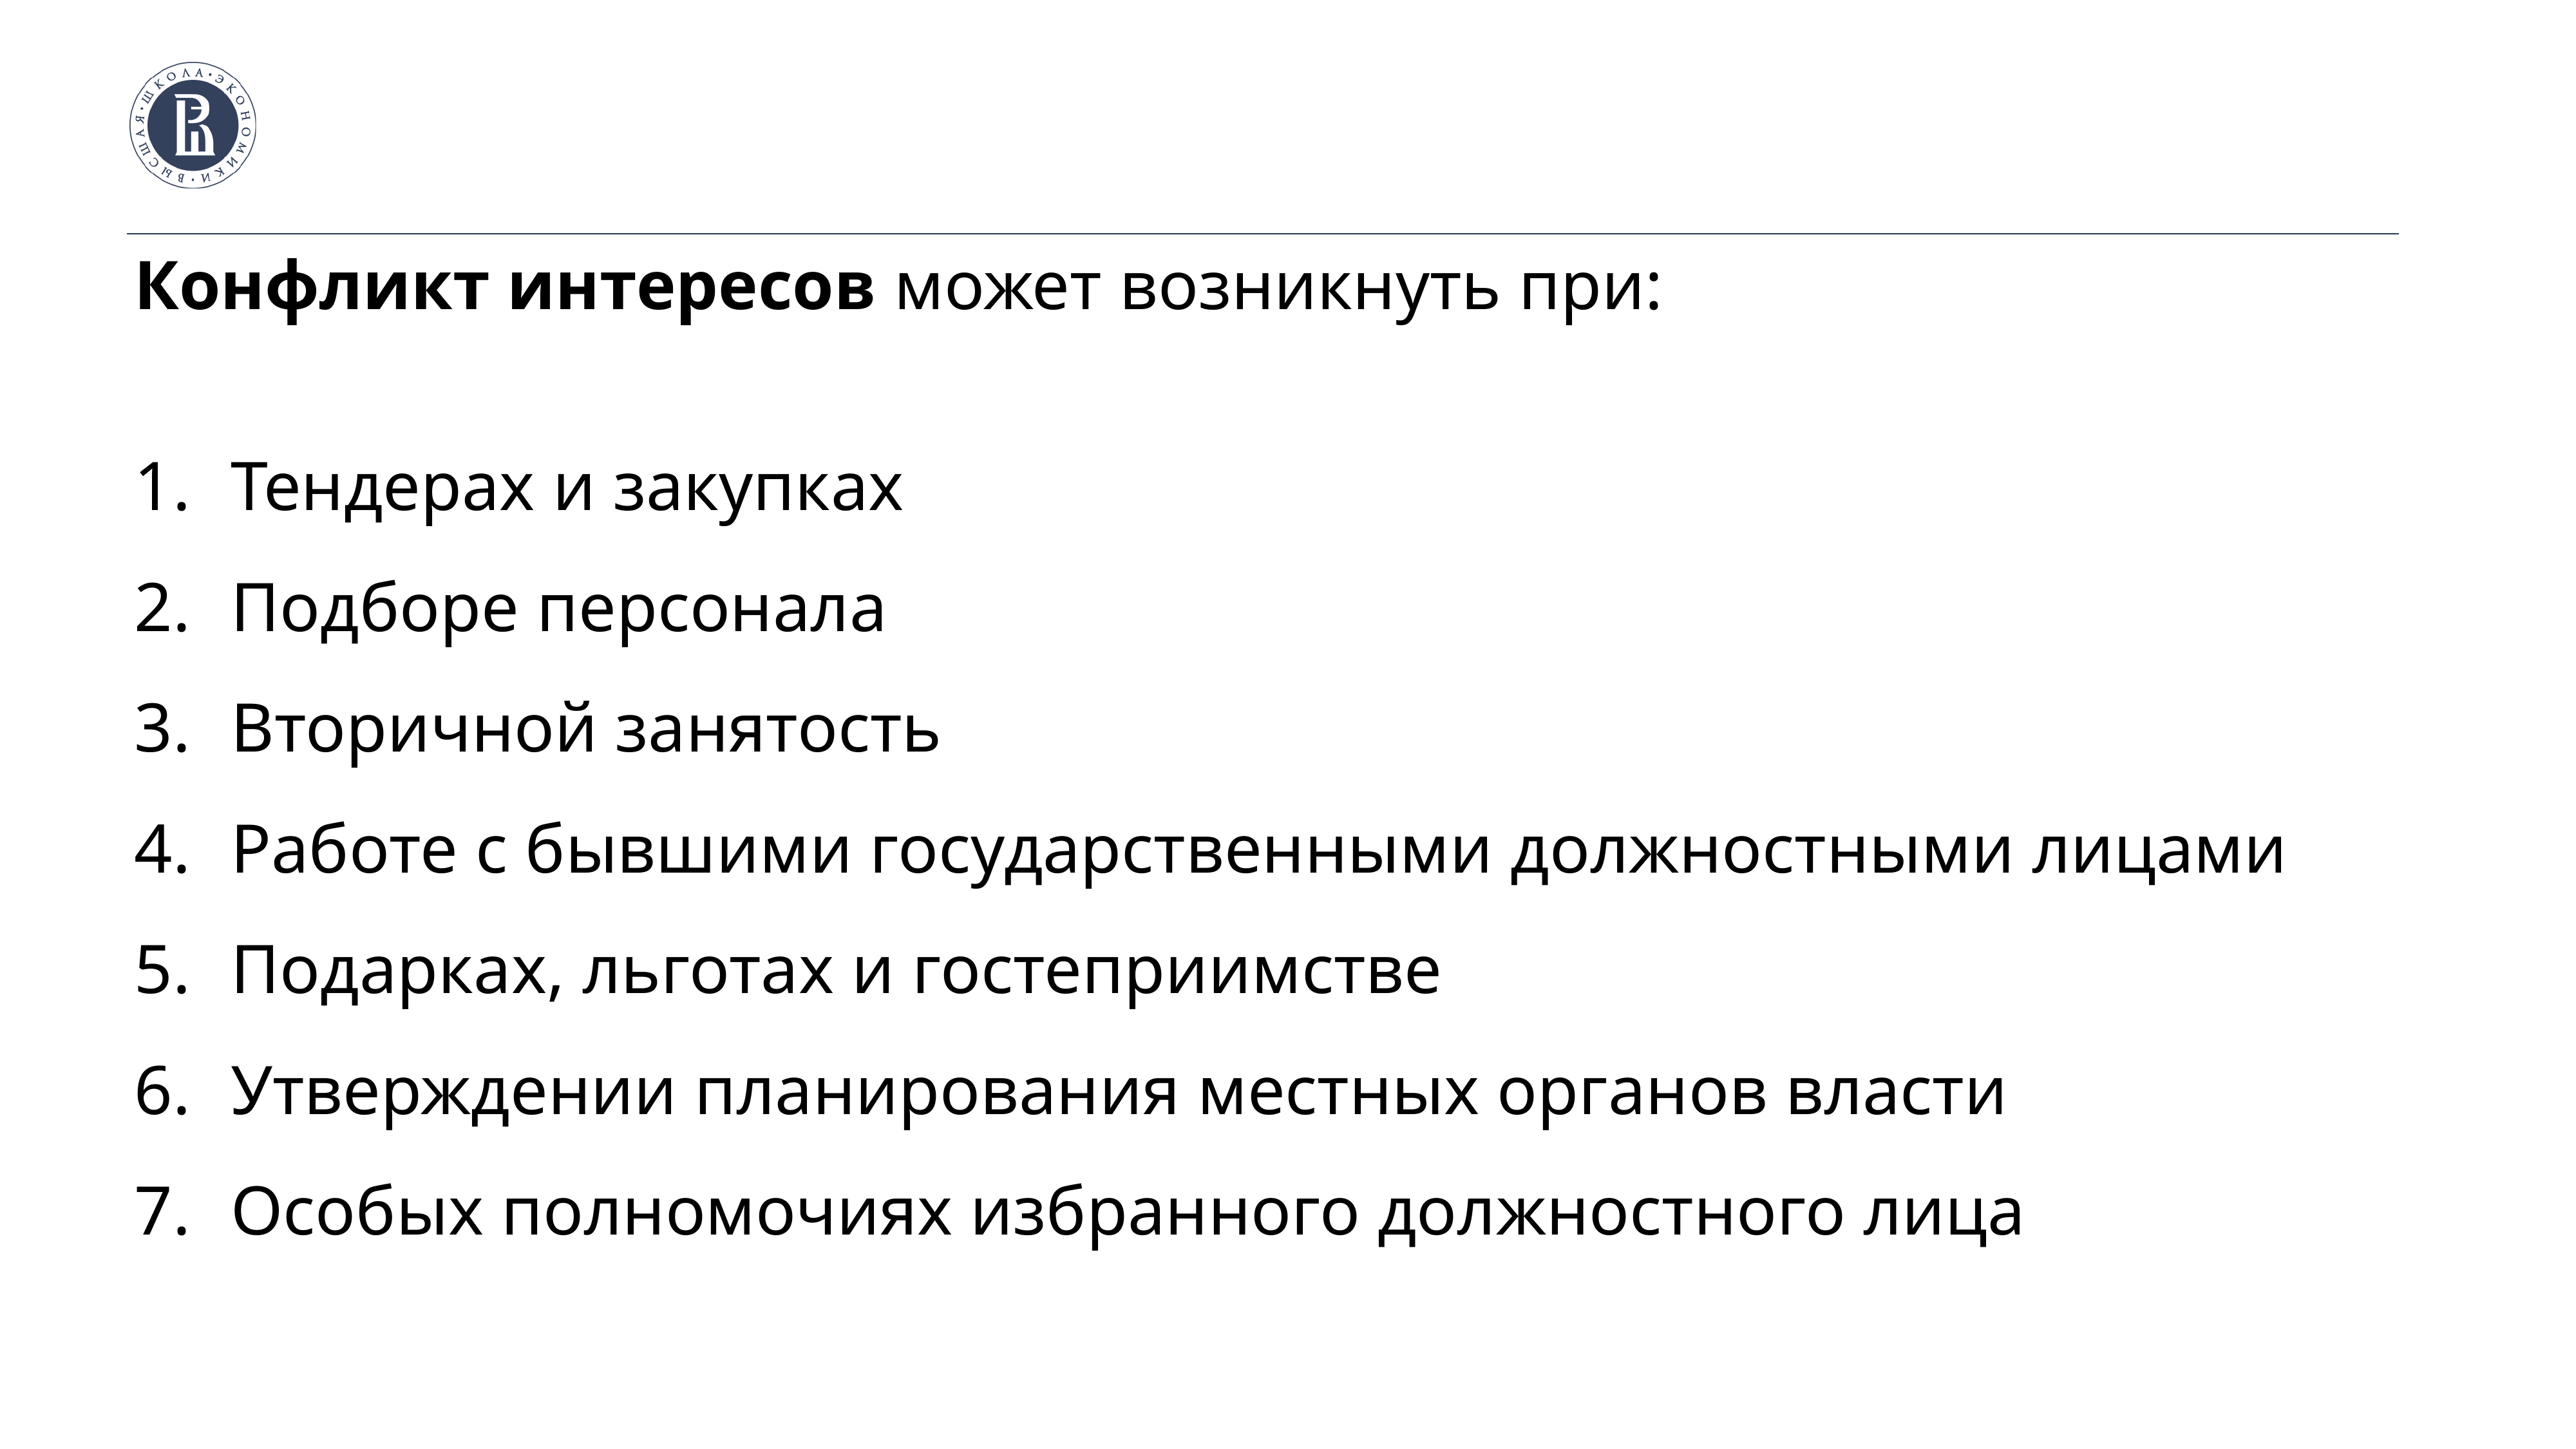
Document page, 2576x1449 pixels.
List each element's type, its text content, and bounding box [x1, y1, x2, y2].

picture [129, 62, 256, 189]
text_box [126, 811, 2399, 1323]
text_box Конфликт интересов может возникнуть при: Тендерах и закупках Подборе персонала Вторичной занятость Работе с бывшими государственными должностными лицами Подарках, льготах и гостеприимстве Утверждении планирования местных органов власти Особых полномочиях избранного должностного лица [126, 234, 2333, 1256]
